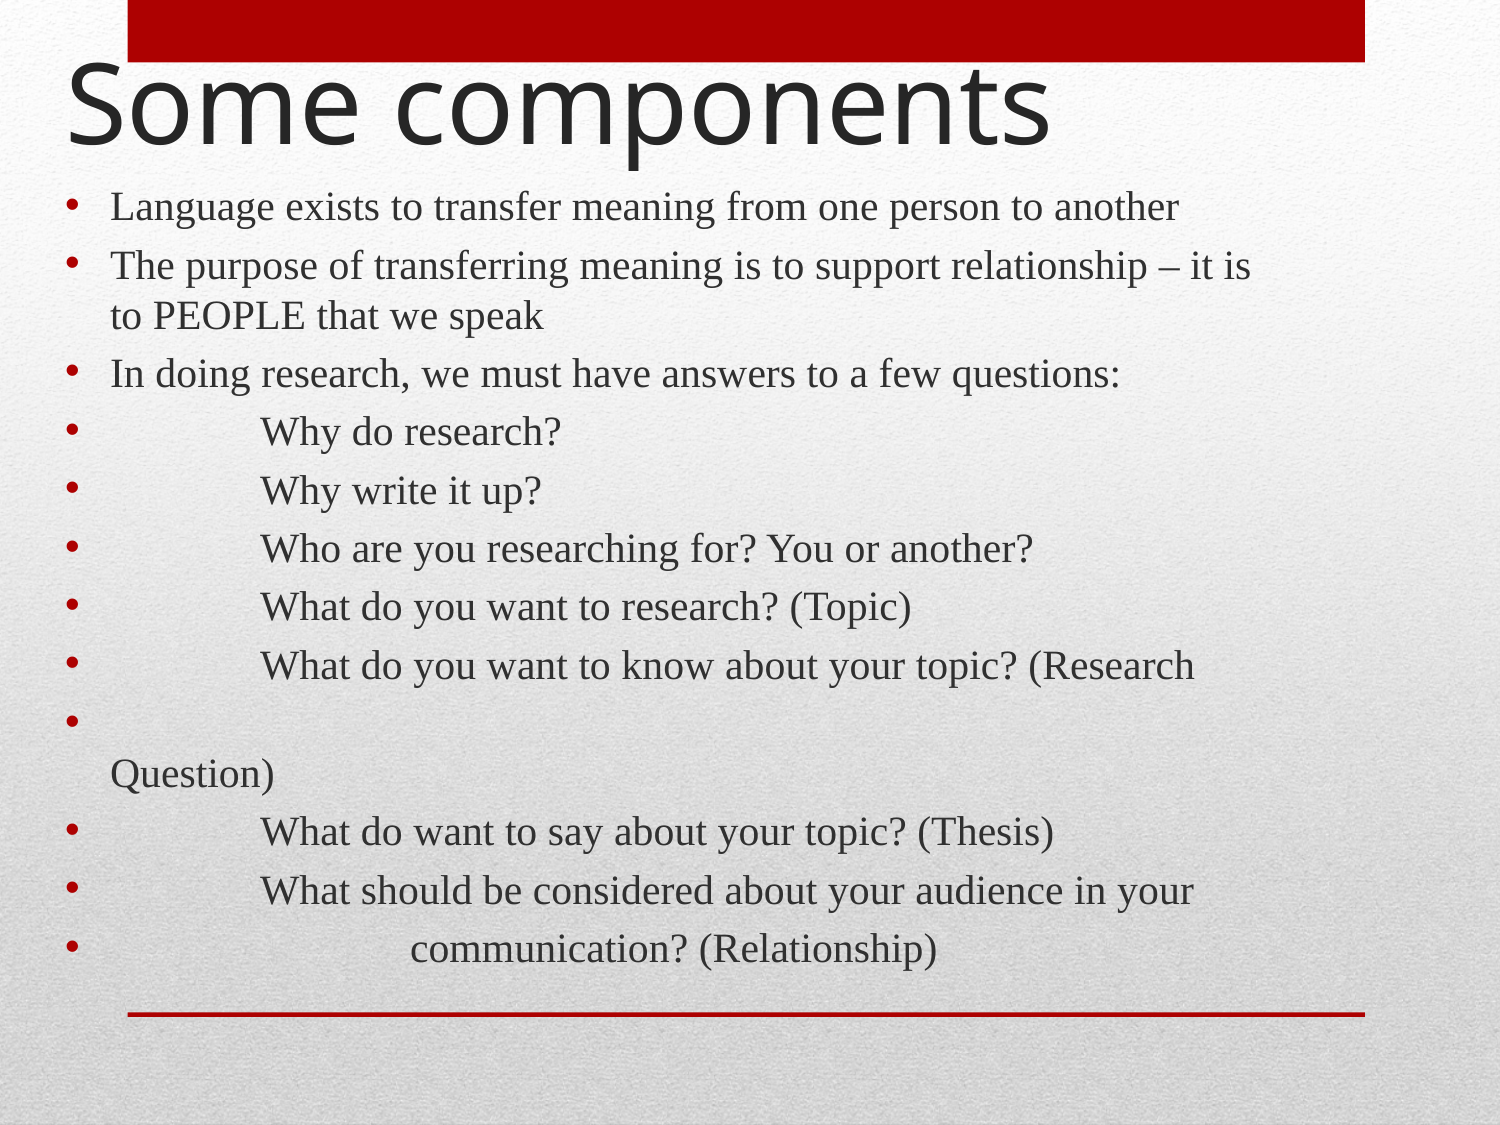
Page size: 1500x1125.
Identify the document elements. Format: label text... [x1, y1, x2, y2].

title Some components [50, 0, 1310, 175]
list Language exists to transfer meaning from one person to another The purpose of transferring meaning is to support relationship – it is to PEOPLE that we speak In doing research, we must have answers to a few questions: Why do research? Why write it up? Who are you researching for? You or another? What do you want to research? (Topic) What do you want to know about your topic? (Research Question) What do want to say about your topic? (Thesis) What should be considered about your audience in your communication? (Relationship) [50, 187, 1310, 963]
